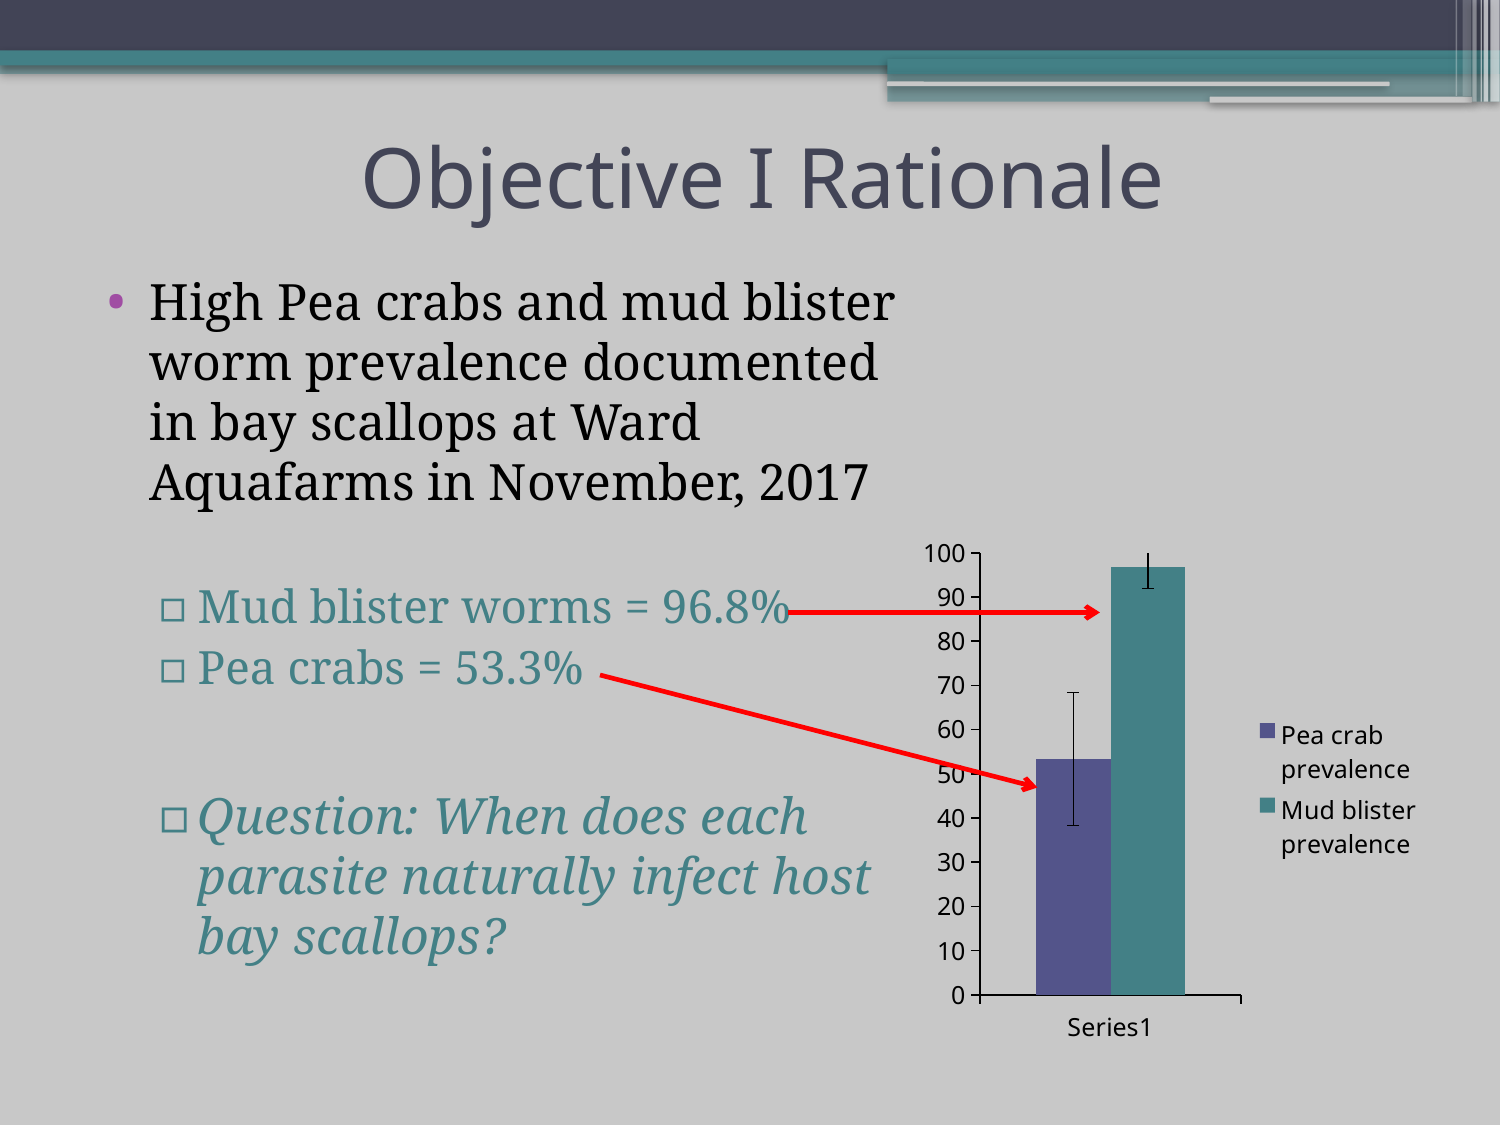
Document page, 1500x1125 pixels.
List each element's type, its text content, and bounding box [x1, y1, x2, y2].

title Objective I Rationale [87, 87, 1438, 263]
list High Pea crabs and mud blister worm prevalence documented in bay scallops at Ward Aquafarms in November, 2017 Mud blister worms = 96.8% Pea crabs = 53.3% Question: When does each parasite naturally infect host bay scallops? [75, 262, 938, 1079]
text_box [599, 674, 1038, 788]
chart [912, 524, 1438, 1055]
